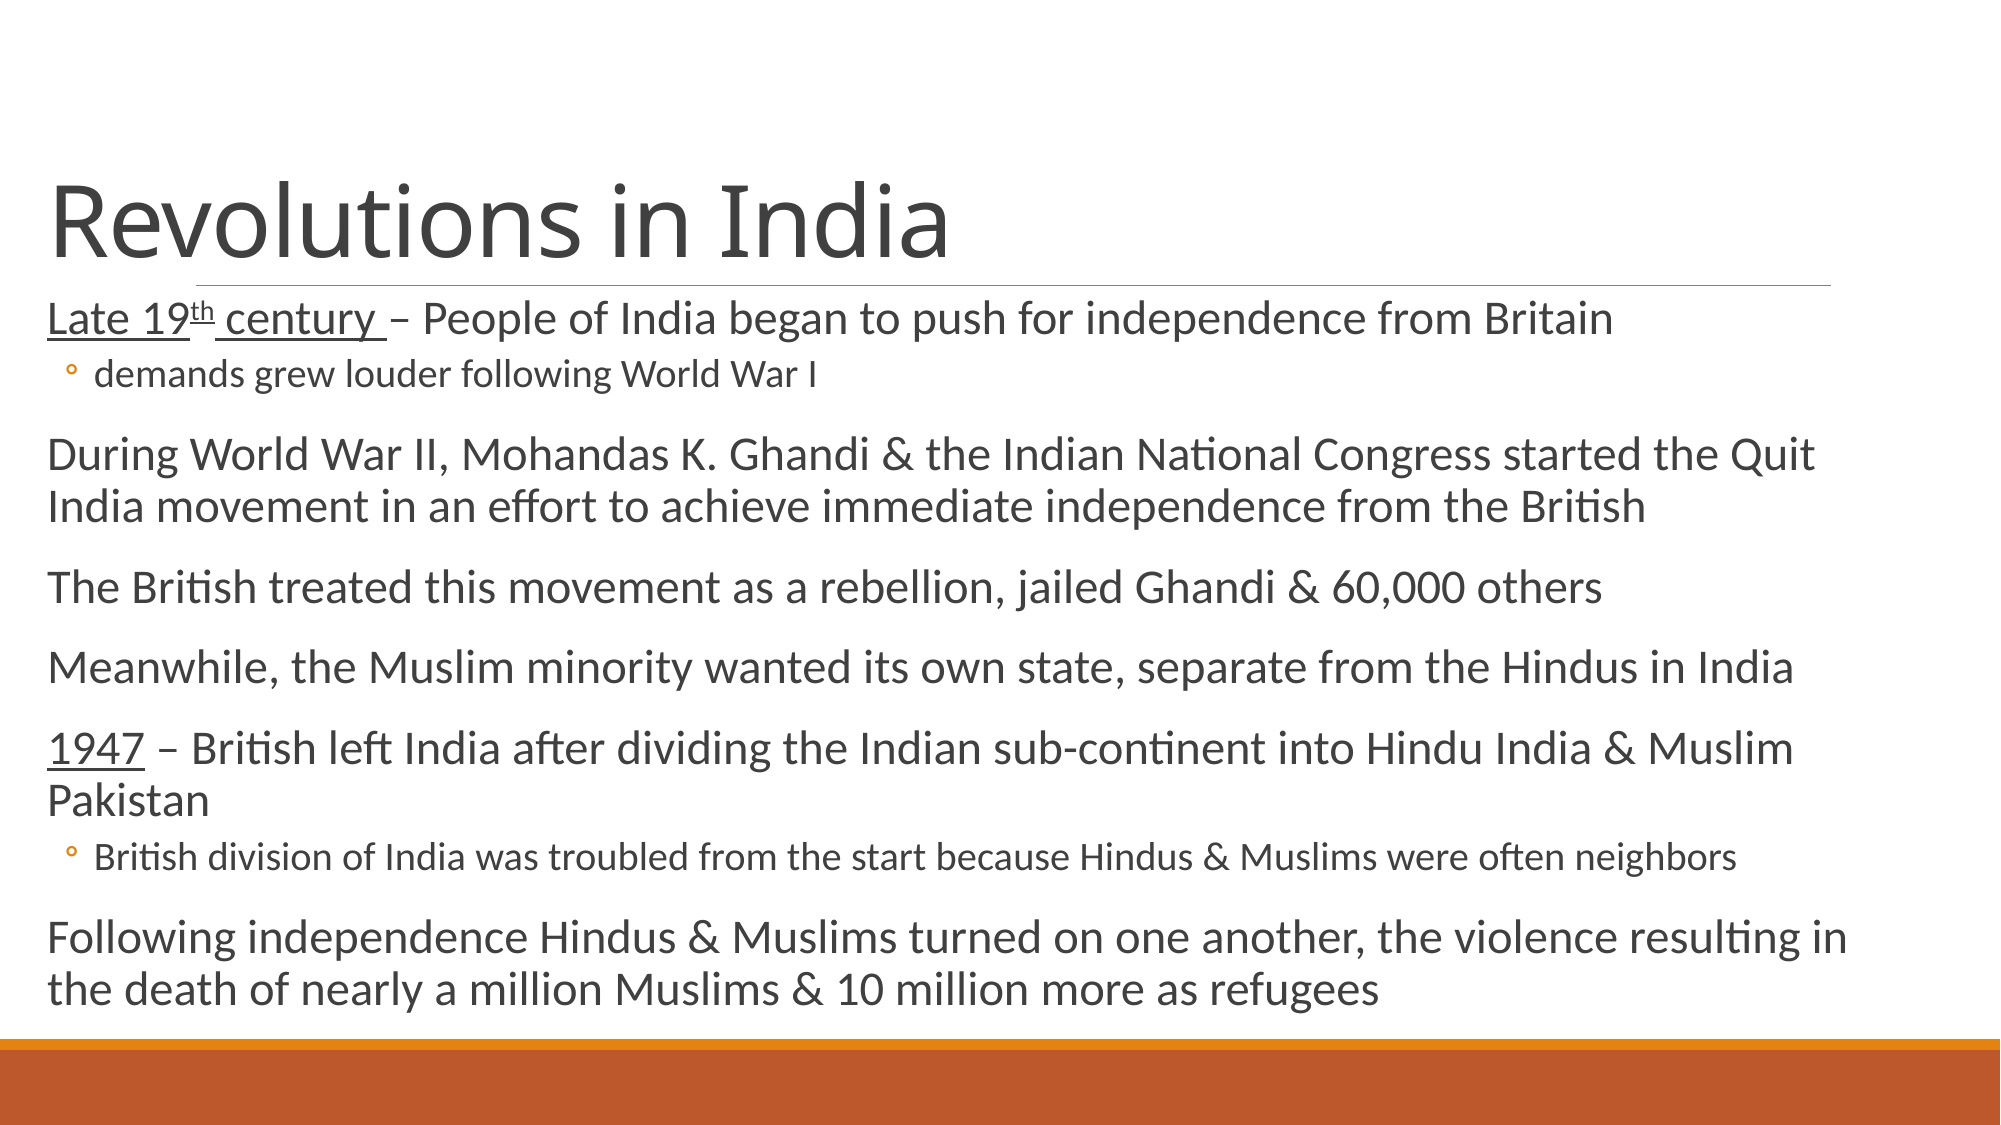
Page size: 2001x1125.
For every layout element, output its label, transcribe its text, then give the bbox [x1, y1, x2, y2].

title Revolutions in India [32, 47, 1968, 285]
list Late 19th century – People of India began to push for independence from Britain demands grew louder following World War I During World War II, Mohandas K. Ghandi & the Indian National Congress started the Quit India movement in an effort to achieve immediate independence from the British The British treated this movement as a rebellion, jailed Ghandi & 60,000 others Meanwhile, the Muslim minority wanted its own state, separate from the Hindus in India 1947 – British left India after dividing the Indian sub-continent into Hindu India & Muslim Pakistan British division of India was troubled from the start because Hindus & Muslims were often neighbors Following independence Hindus & Muslims turned on one another, the violence resulting in the death of nearly a million Muslims & 10 million more as refugees [32, 285, 1857, 1031]
